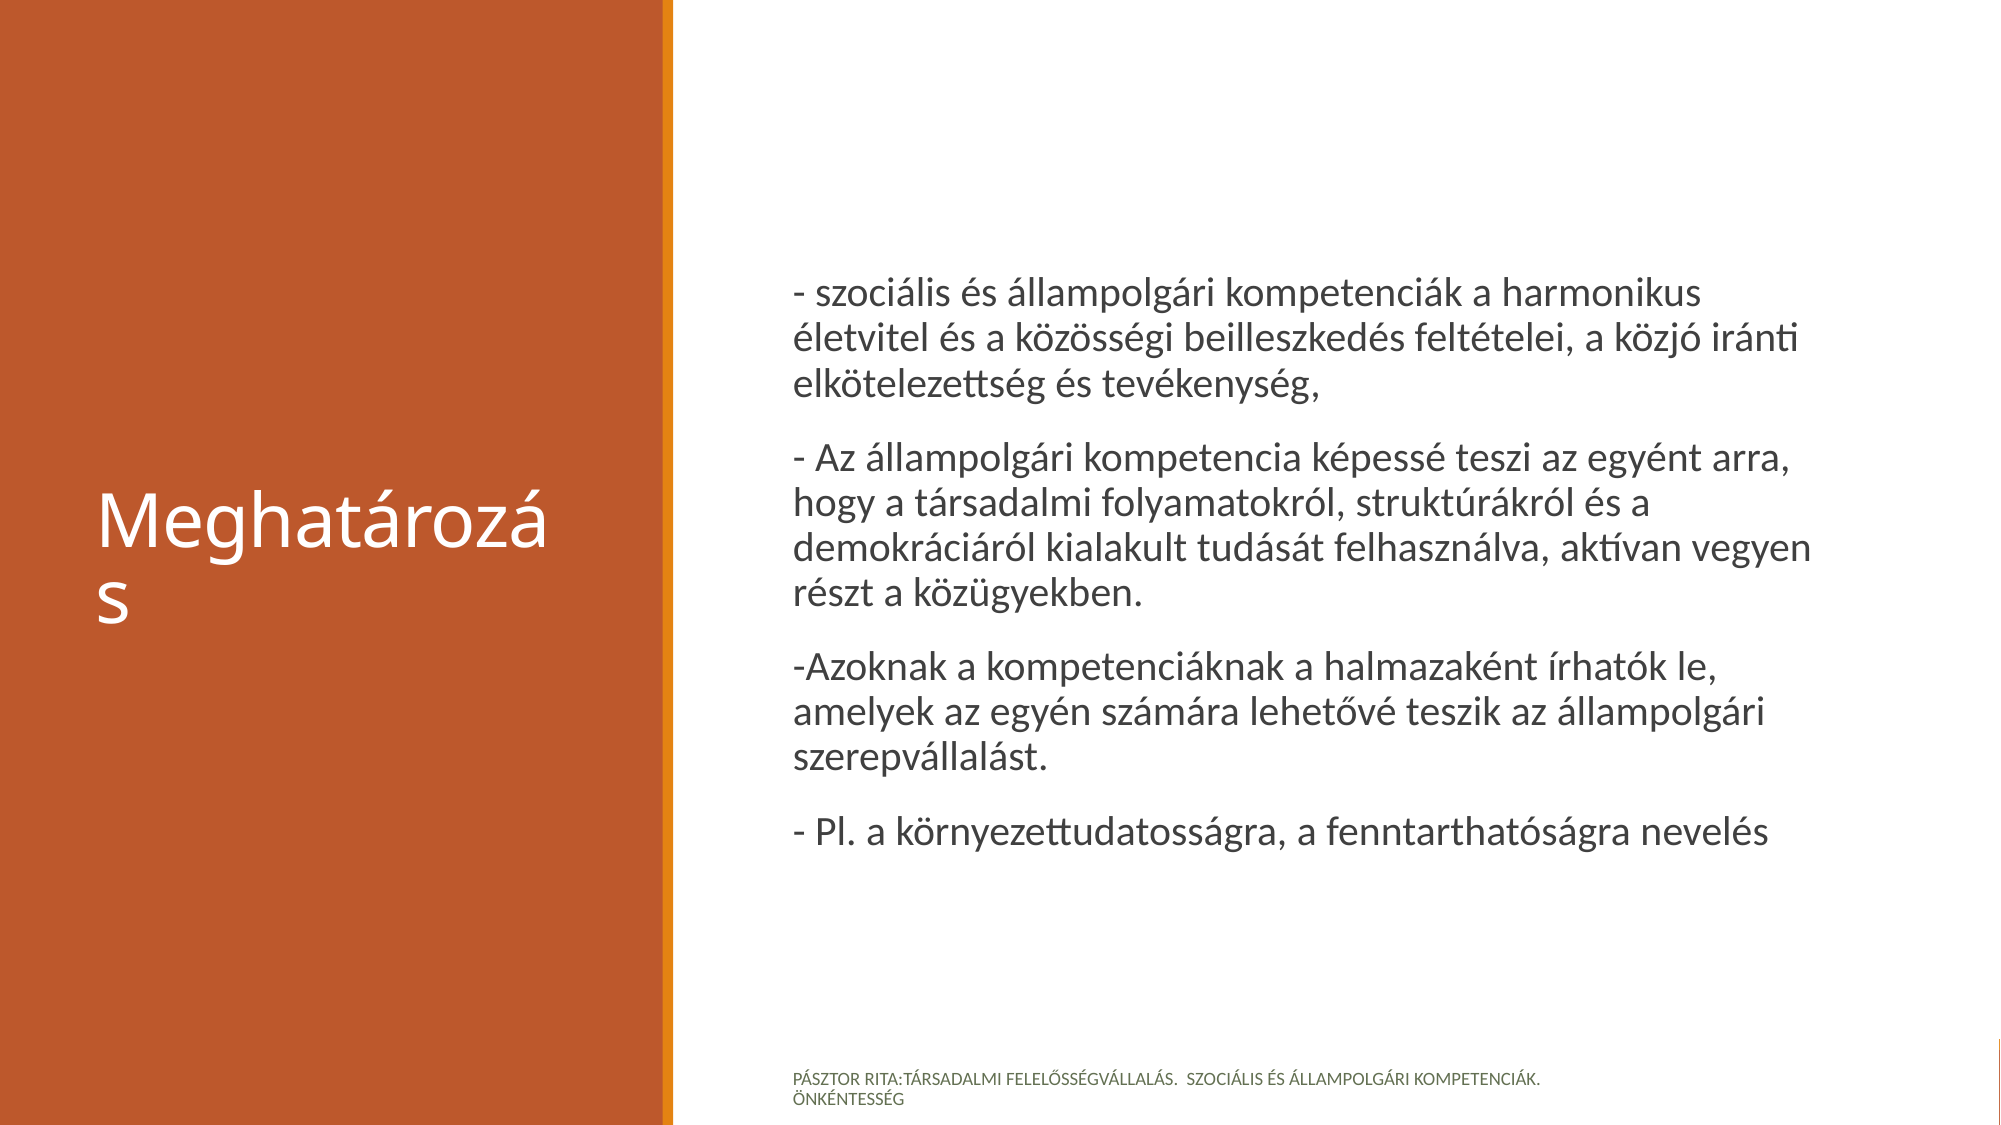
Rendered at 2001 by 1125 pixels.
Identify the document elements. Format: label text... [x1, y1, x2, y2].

text_box [661, 0, 674, 1125]
title Meghatározás [80, 99, 587, 1026]
footer Pásztor Rita:Társadalmi felelősségvállalás. Szociális és állampolgári kompetenciák. Önkéntesség [777, 1059, 1616, 1120]
text_box [0, 0, 661, 1125]
list - szociális és állampolgári kompetenciák a harmonikus életvitel és a közösségi beilleszkedés feltételei, a közjó iránti elkötelezettség és tevékenység, - Az állampolgári kompetencia képessé teszi az egyént arra, hogy a társadalmi folyamatokról, struktúrákról és a demokráciáról kialakult tudását felhasználva, aktívan vegyen részt a közügyekben. -Azoknak a kompetenciáknak a halmazaként írhatók le, amelyek az egyén számára lehetővé teszik az állampolgári szerepvállalást. - Pl. a környezettudatosságra, a fenntarthatóságra nevelés [777, 99, 1830, 1026]
text_box [674, 0, 2000, 1125]
